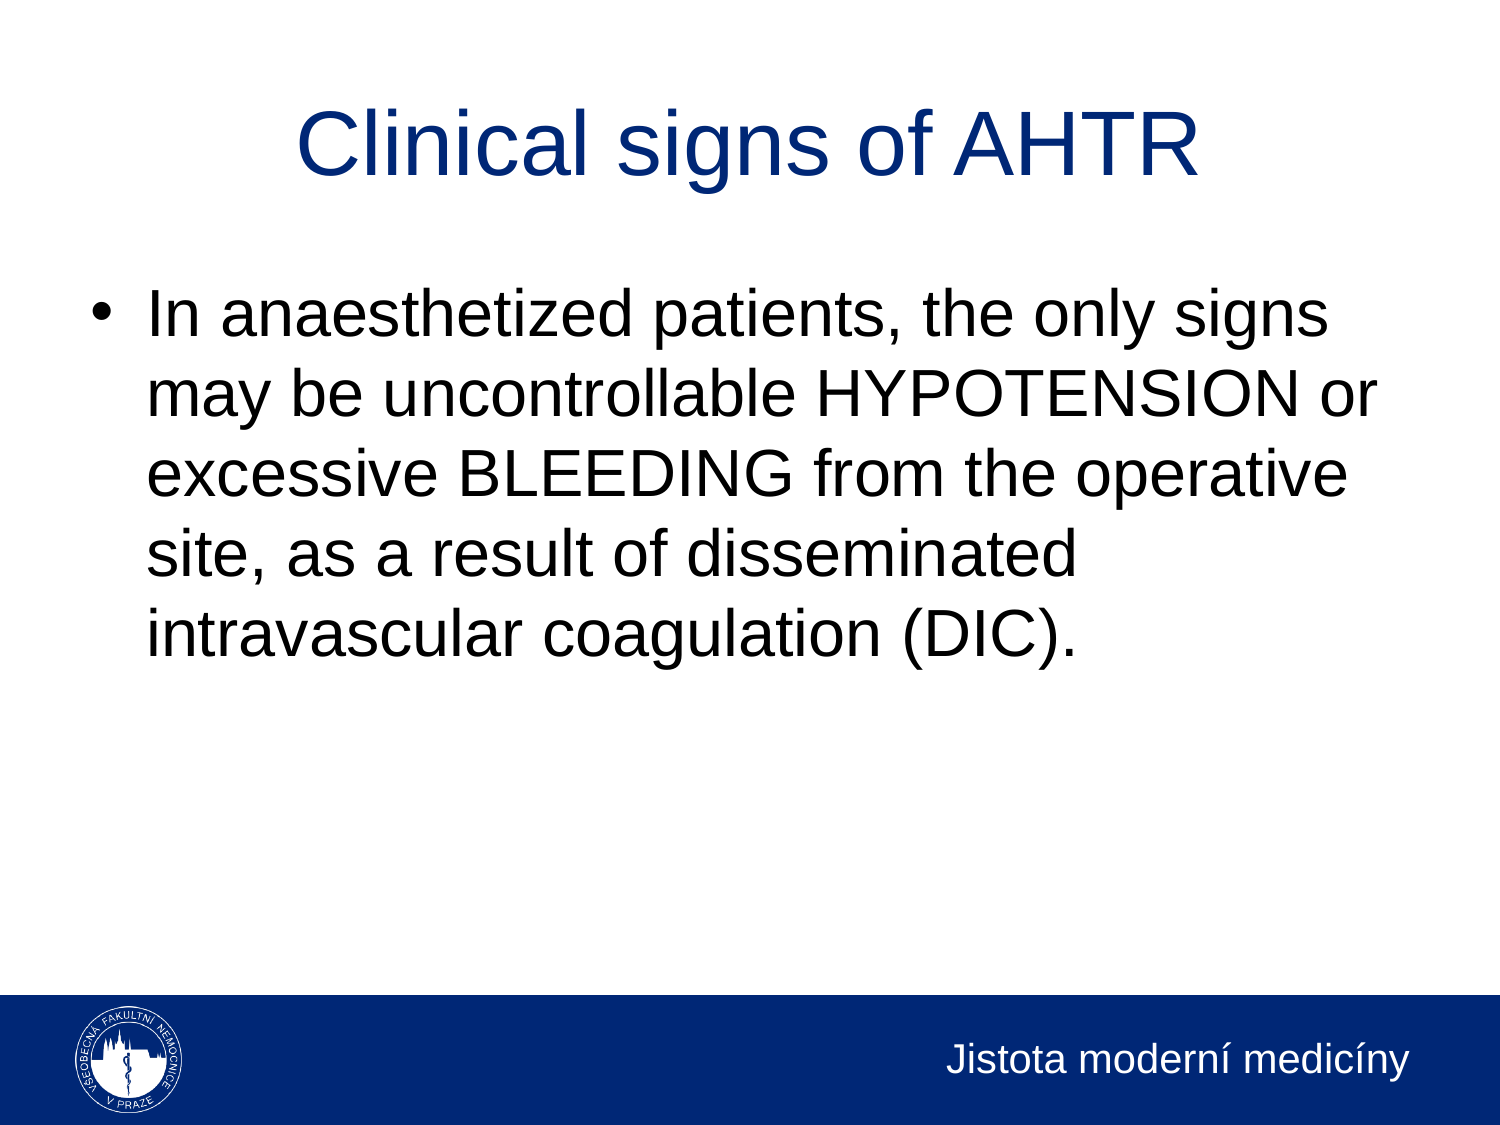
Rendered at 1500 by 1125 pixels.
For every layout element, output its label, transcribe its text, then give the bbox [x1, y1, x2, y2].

picture [75, 1006, 182, 1113]
list In anaesthetized patients, the only signs may be uncontrollable HYPOTENSION or excessive BLEEDING from the operative site, as a result of disseminated intravascular coagulation (DIC). [75, 262, 1425, 941]
title Clinical signs of AHTR [75, 45, 1425, 233]
